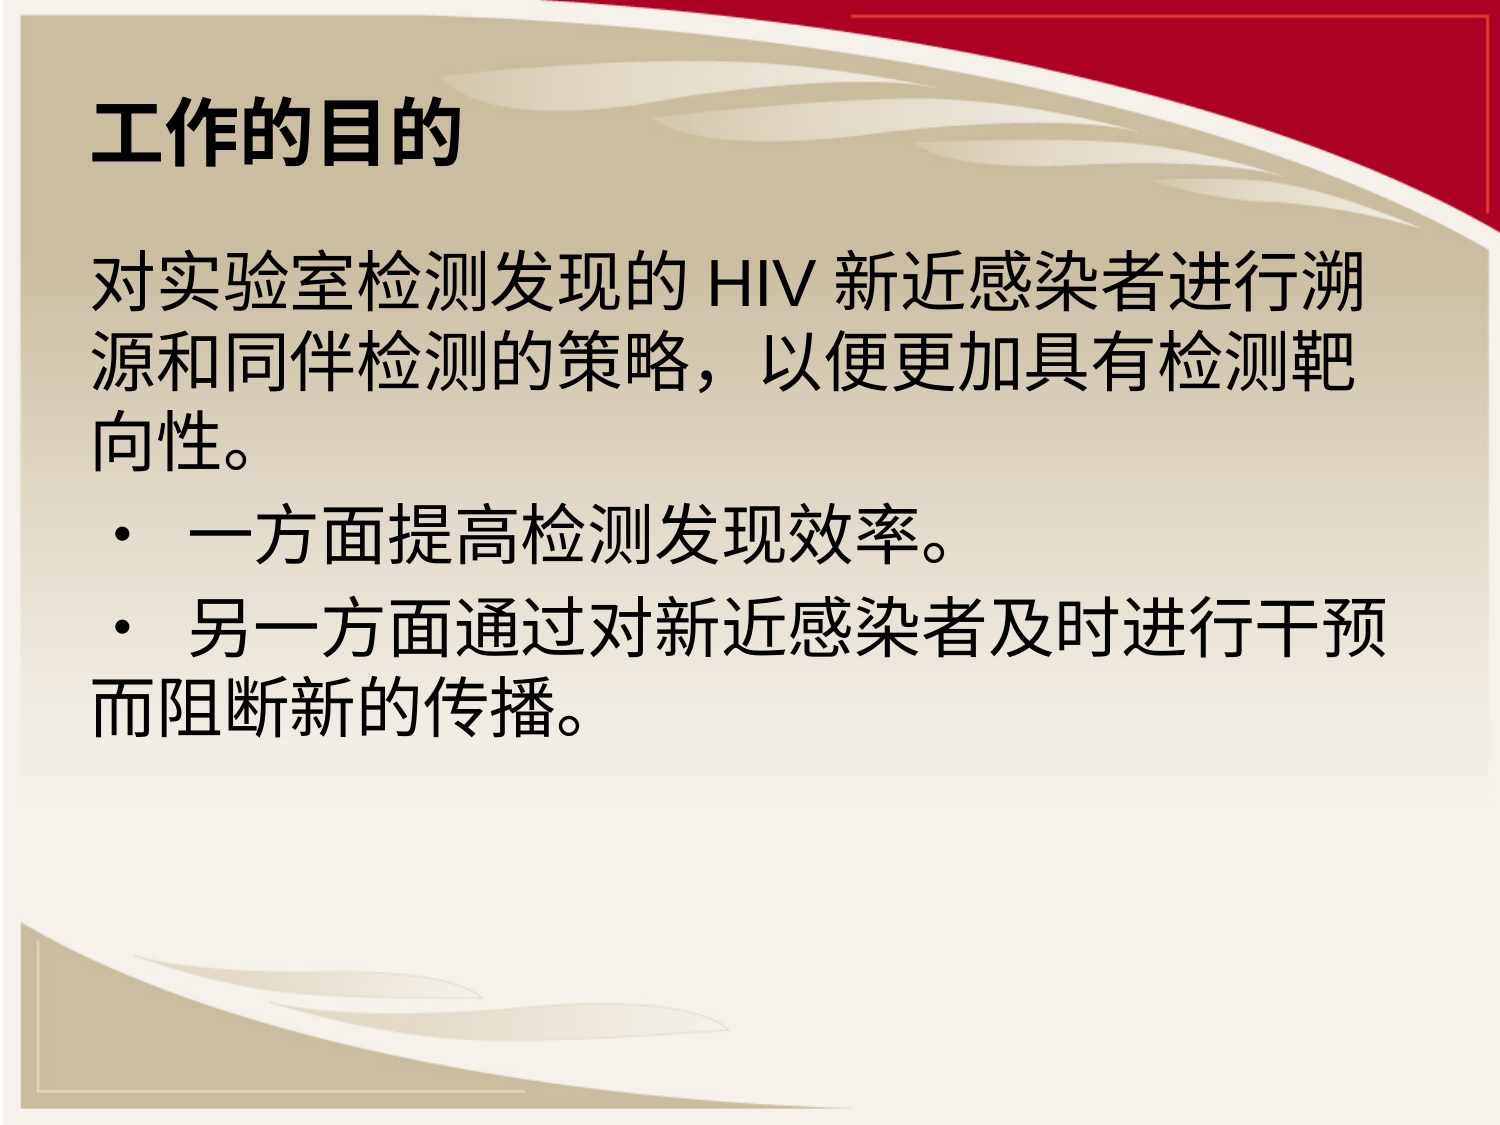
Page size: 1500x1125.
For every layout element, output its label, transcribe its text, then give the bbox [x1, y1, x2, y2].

list 对实验室检测发现的HIV新近感染者进行溯源和同伴检测的策略，以便更加具有检测靶向性。 • 一方面提高检测发现效率。 • 另一方面通过对新近感染者及时进行干预而阻断新的传播。 [74, 231, 1426, 1006]
picture [3, 0, 1500, 1125]
title 工作的目的 [74, 67, 1426, 194]
